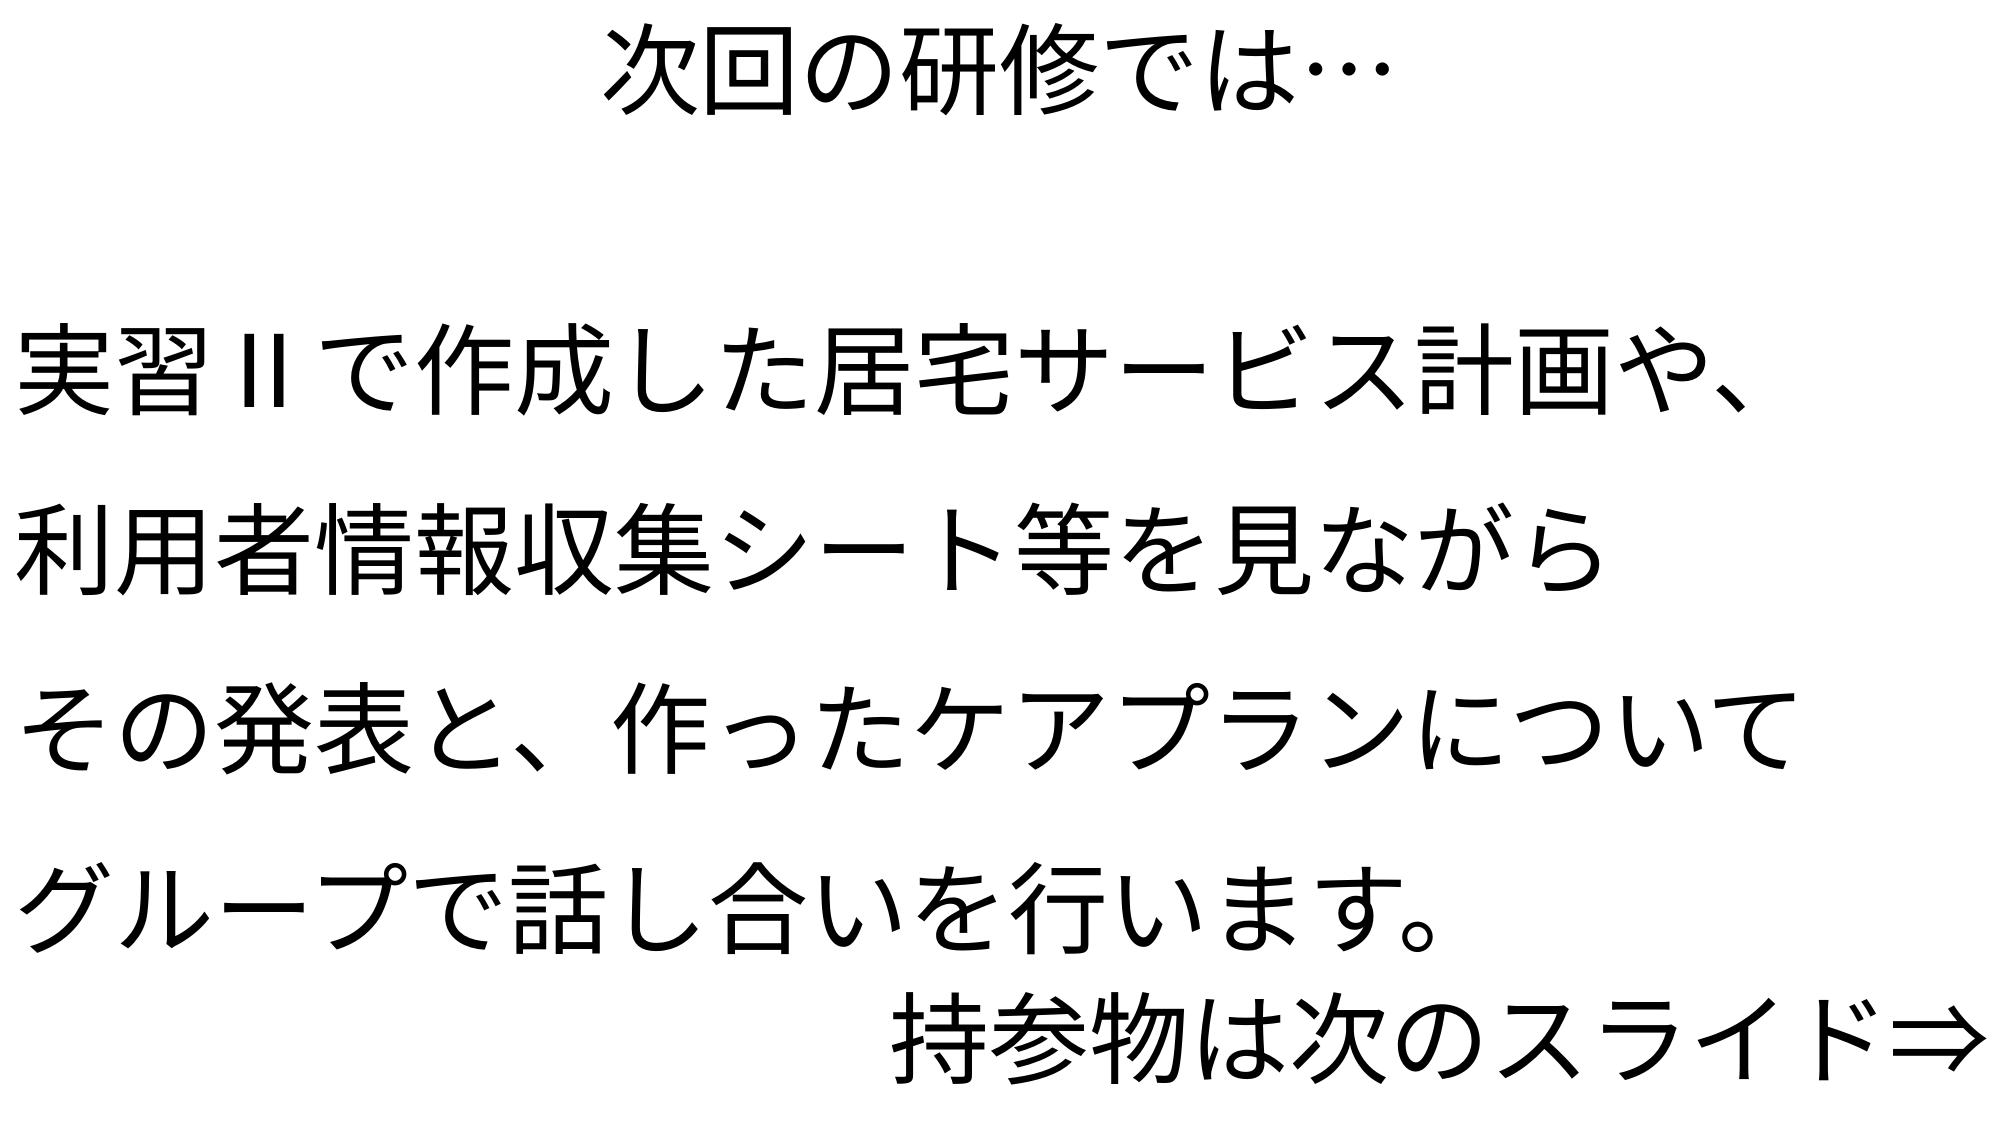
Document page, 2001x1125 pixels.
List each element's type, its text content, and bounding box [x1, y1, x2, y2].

text_box 次回の研修では… 実習Ⅱで作成した居宅サービス計画や、 利用者情報収集シート等を見ながら その発表と、作ったケアプランについて グループで話し合いを行います。 [0, 0, 2000, 975]
text_box 持参物は次のスライド⇒ [439, 969, 2000, 1104]
